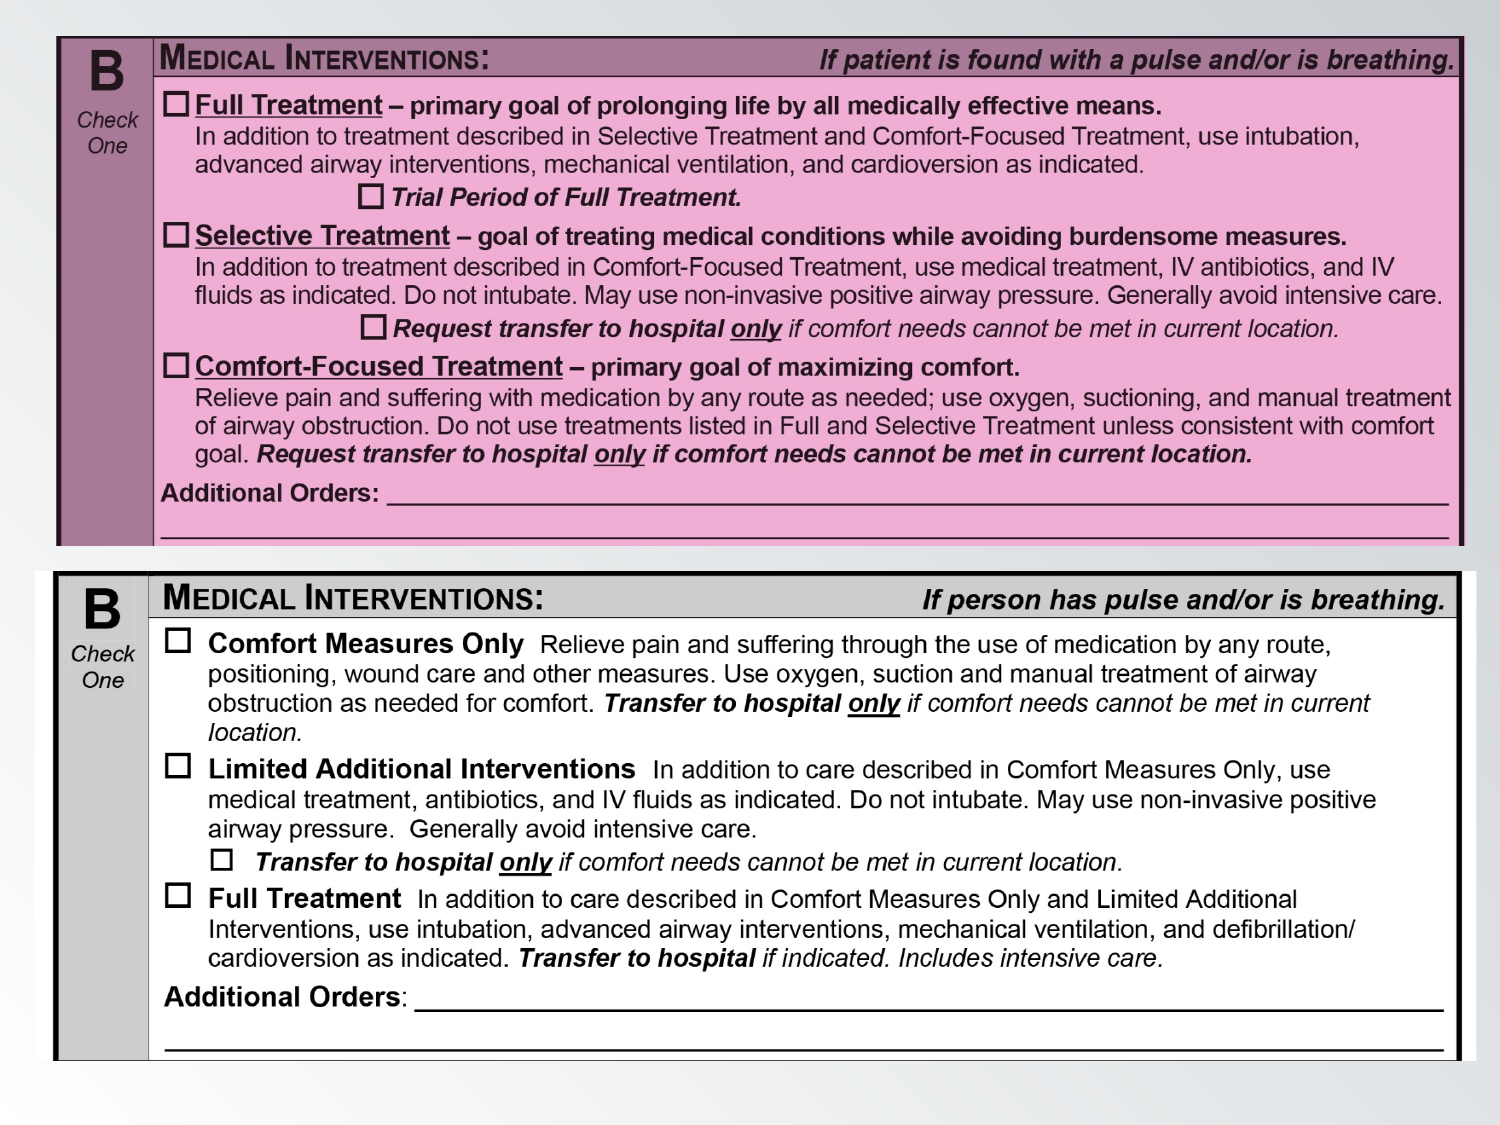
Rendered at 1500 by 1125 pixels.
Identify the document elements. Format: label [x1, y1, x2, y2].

picture [34, 570, 1477, 1062]
picture [55, 36, 1467, 546]
